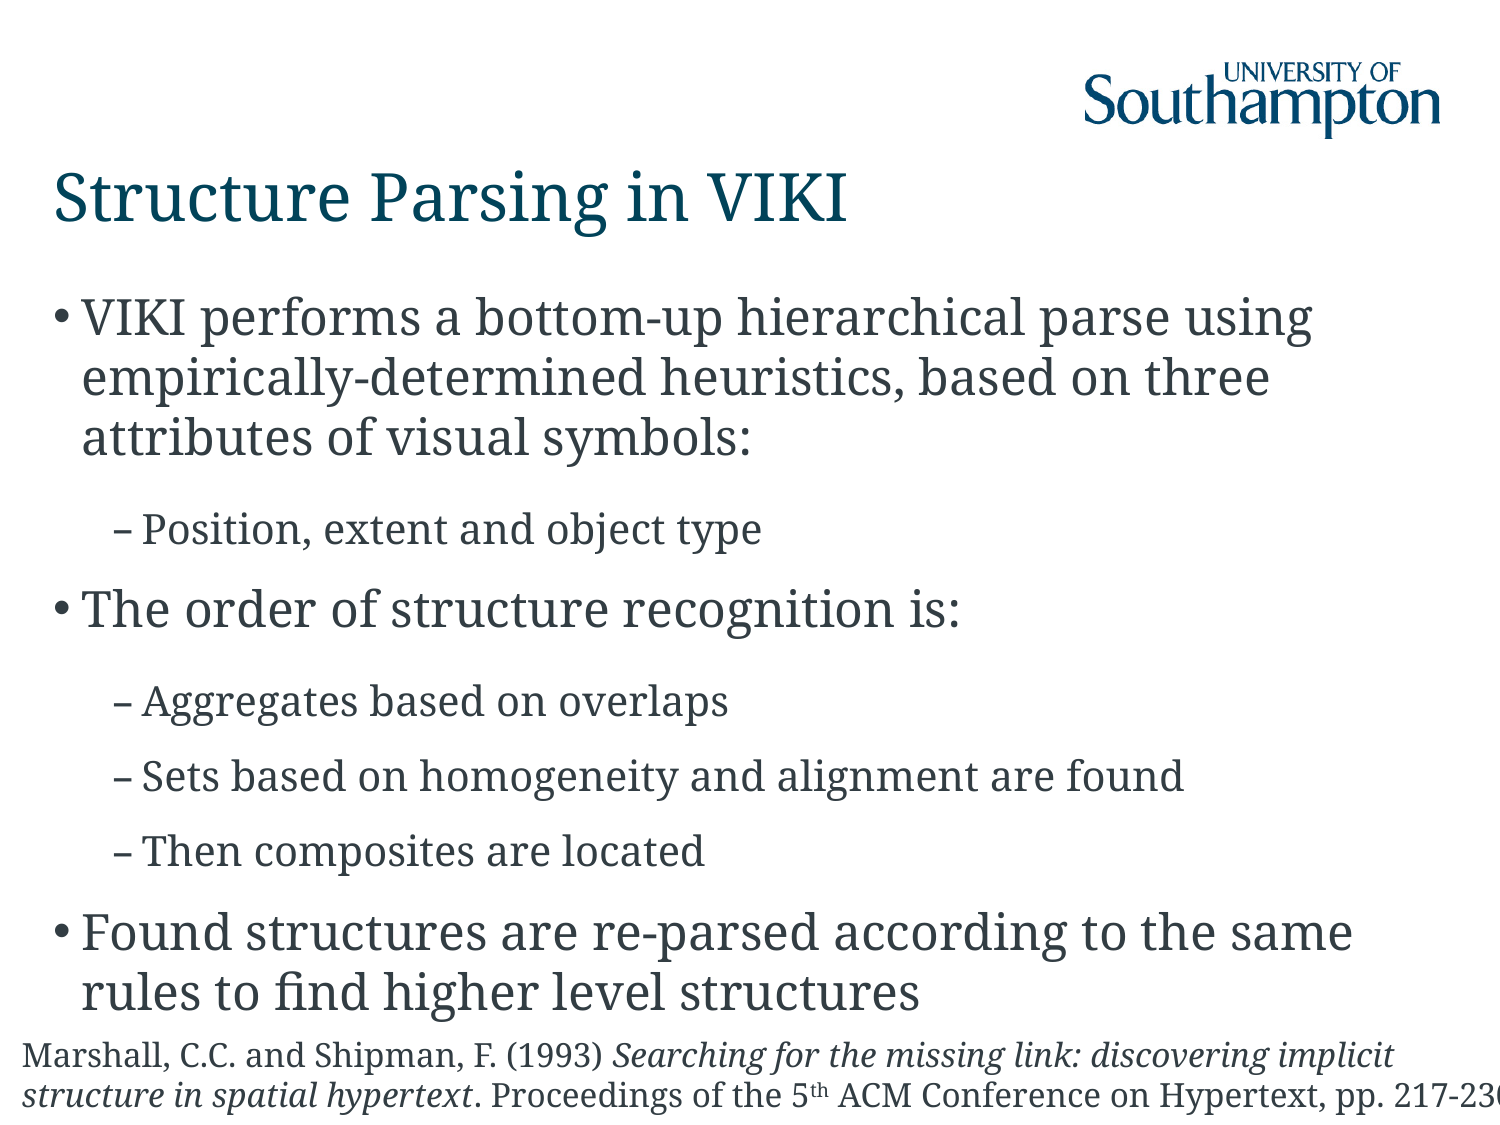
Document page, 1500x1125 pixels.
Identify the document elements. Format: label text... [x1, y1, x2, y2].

picture [1085, 62, 1440, 139]
text_box Marshall, C.C. and Shipman, F. (1993) Searching for the missing link: discovering implicit structure in spatial hypertext. Proceedings of the 5th ACM Conference on Hypertext, pp. 217-230. [21, 1026, 1500, 1125]
title Structure Parsing in VIKI [52, 147, 1448, 255]
list VIKI performs a bottom-up hierarchical parse using empirically-determined heuristics, based on three attributes of visual symbols: Position, extent and object type The order of structure recognition is: Aggregates based on overlaps Sets based on homogeneity and alignment are found Then composites are located Found structures are re-parsed according to the same rules to find higher level structures [52, 277, 1448, 1011]
